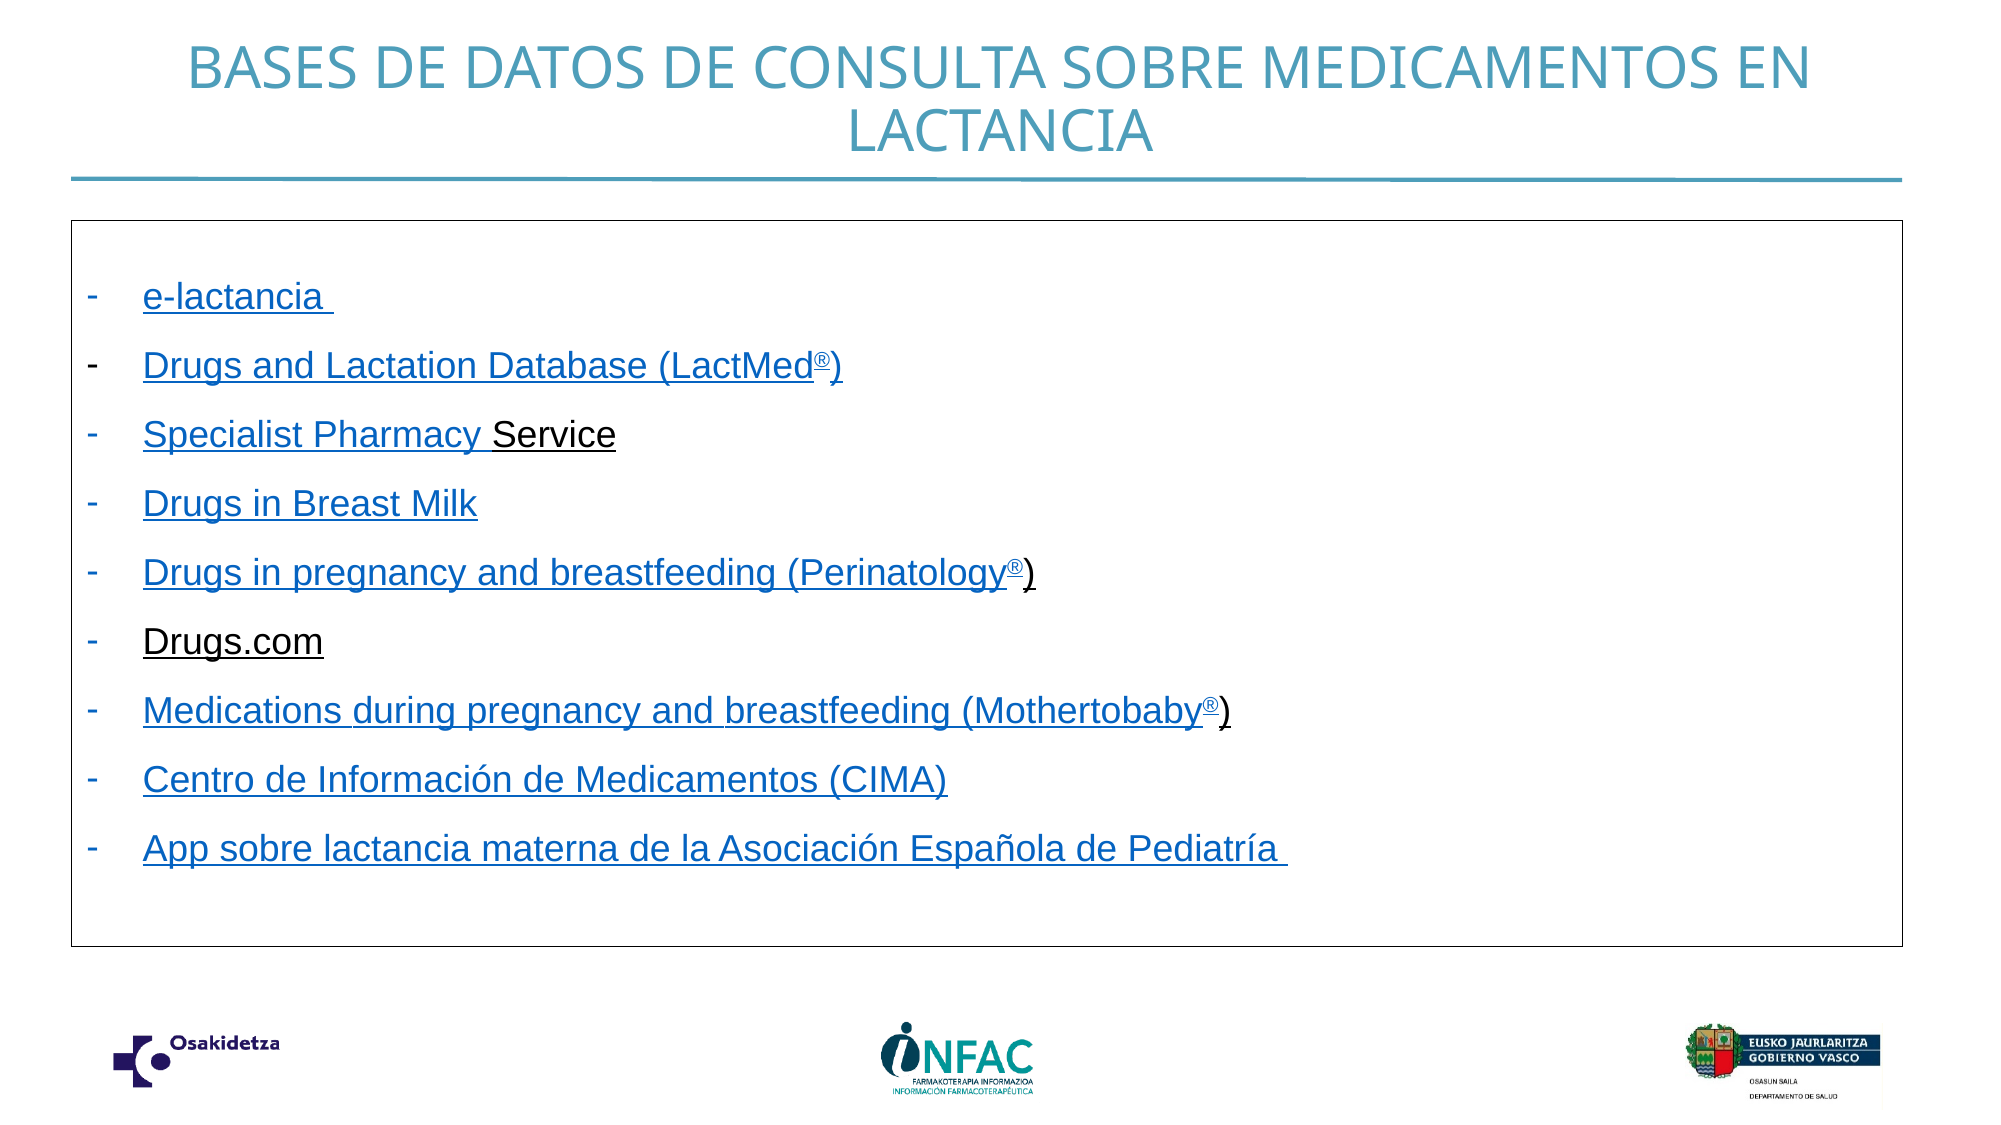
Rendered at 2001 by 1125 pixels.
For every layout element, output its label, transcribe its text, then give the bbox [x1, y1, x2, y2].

title BASES DE DATOS DE CONSULTA SOBRE MEDICAMENTOS EN LACTANCIA [137, 22, 1863, 177]
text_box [101, 1014, 1883, 1110]
list e-lactancia Drugs and Lactation Database (LactMed®) Specialist Pharmacy Service Drugs in Breast Milk Drugs in pregnancy and breastfeeding (Perinatology®) Drugs.com Medications during pregnancy and breastfeeding (Mothertobaby®) Centro de Información de Medicamentos (CIMA) App sobre lactancia materna de la Asociación Española de Pediatría [71, 220, 1903, 947]
